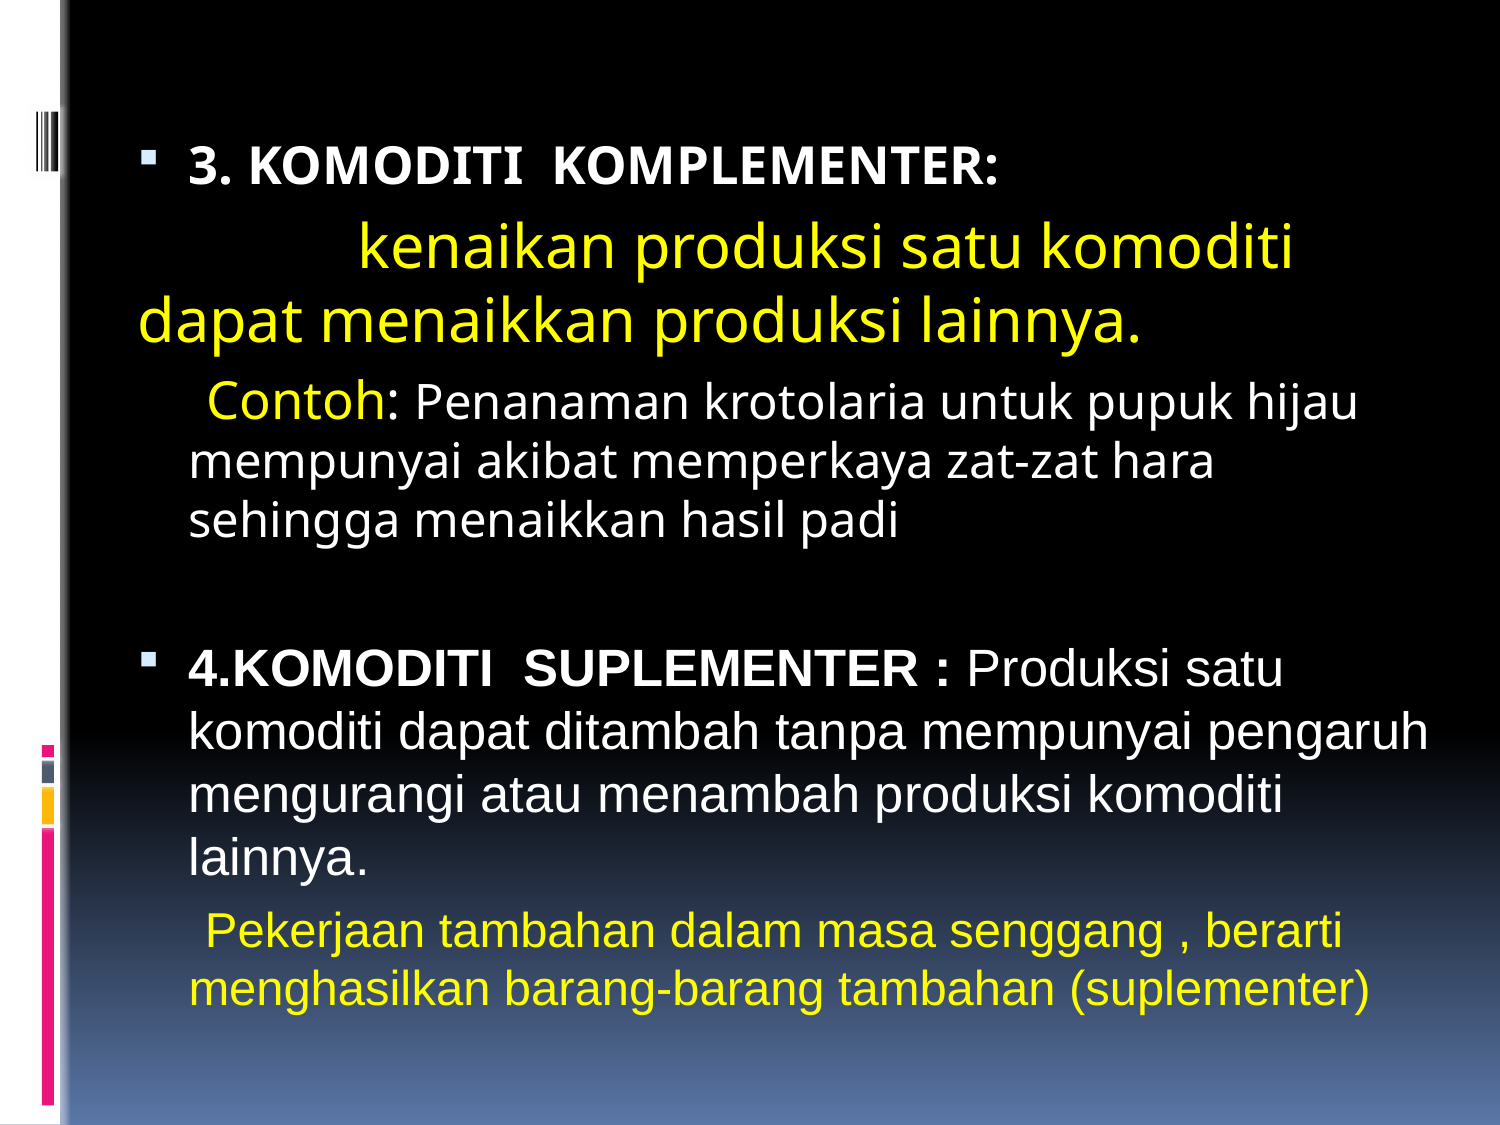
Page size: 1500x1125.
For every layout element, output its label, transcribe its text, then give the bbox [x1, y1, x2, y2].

list 3. KOMODITI KOMPLEMENTER: kenaikan produksi satu komoditi dapat menaikkan produksi lainnya. Contoh: Penanaman krotolaria untuk pupuk hijau mempunyai akibat memperkaya zat-zat hara sehingga menaikkan hasil padi 4.KOMODITI SUPLEMENTER : Produksi satu komoditi dapat ditambah tanpa mempunyai pengaruh mengurangi atau menambah produksi komoditi lainnya. Pekerjaan tambahan dalam masa senggang , berarti menghasilkan barang-barang tambahan (suplementer) [112, 125, 1450, 1025]
